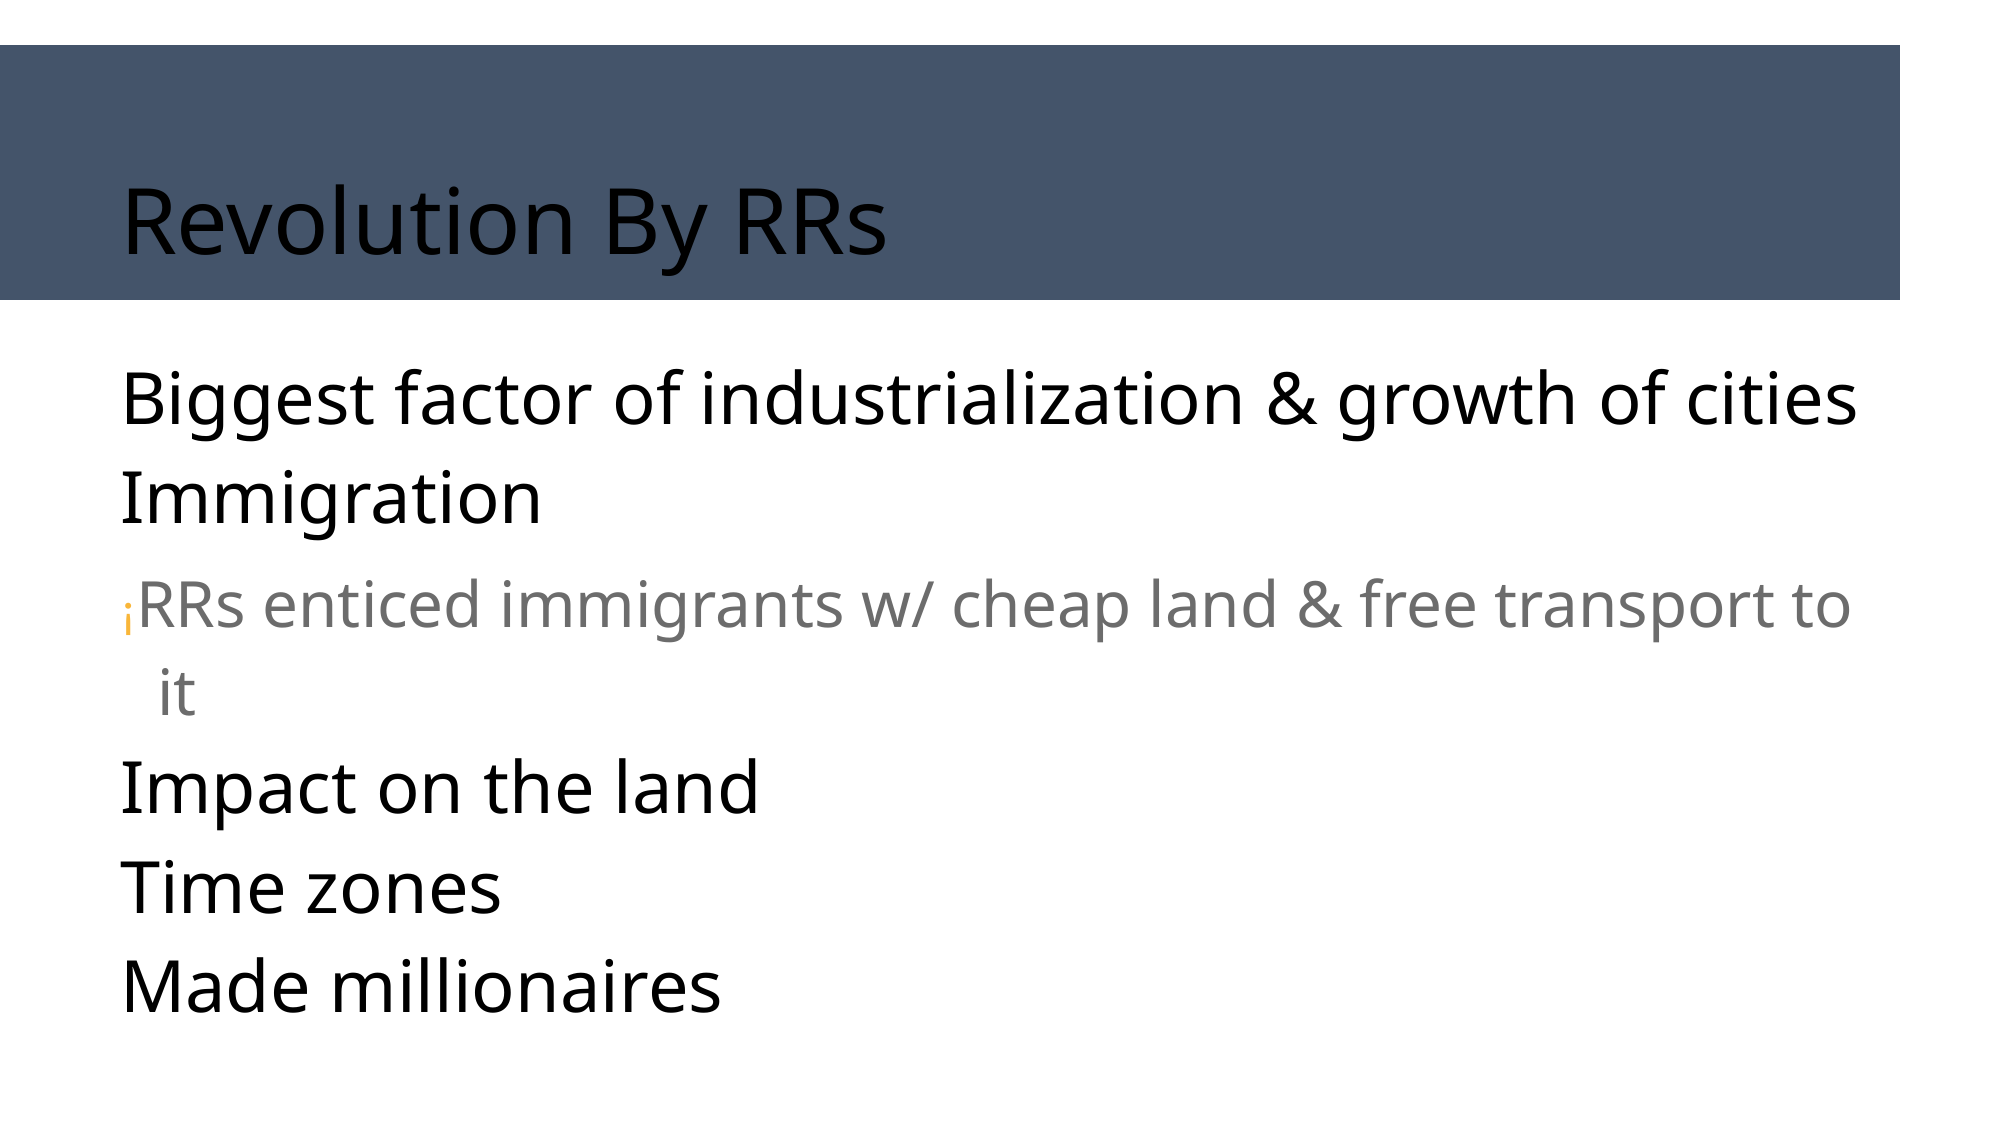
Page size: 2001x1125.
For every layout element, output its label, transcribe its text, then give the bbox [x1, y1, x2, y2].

title Revolution By RRs [99, 45, 1900, 295]
list Biggest factor of industrialization & growth of cities Immigration ¡RRs enticed immigrants w/ cheap land & free transport to it Impact on the land Time zones Made millionaires [99, 319, 1900, 1078]
